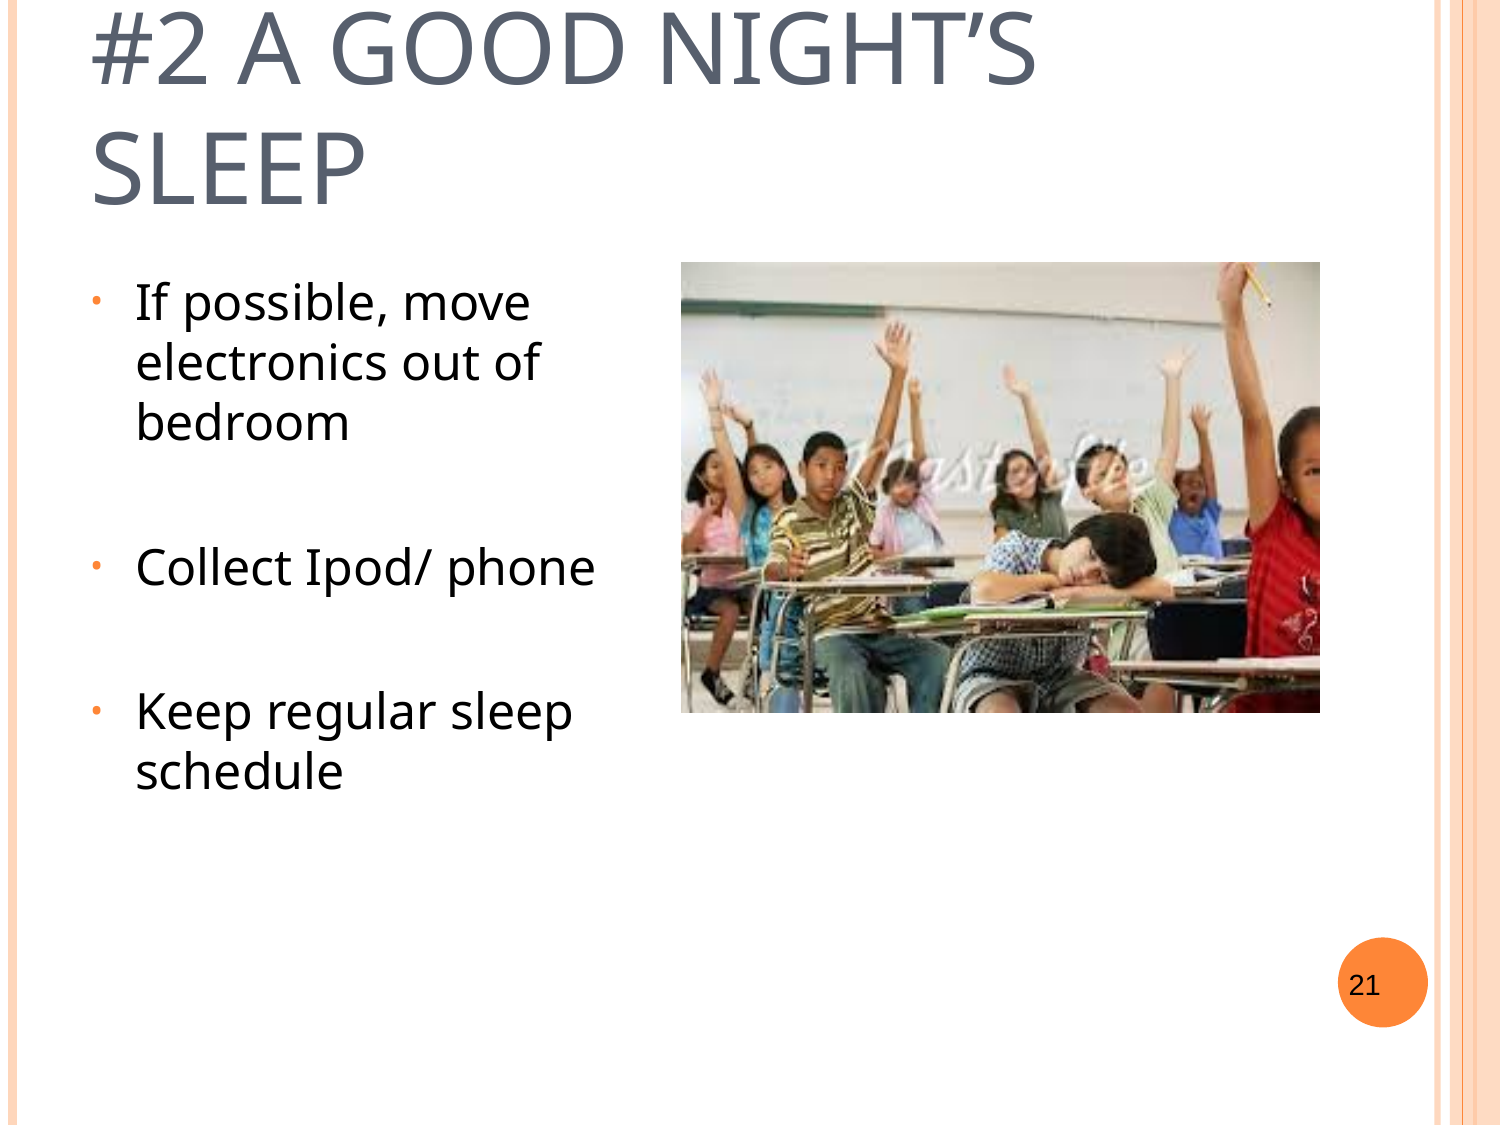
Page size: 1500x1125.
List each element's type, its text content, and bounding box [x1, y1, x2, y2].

list If possible, move electronics out of bedroom Collect Ipod/ phone Keep regular sleep schedule [75, 262, 675, 1013]
slide_number ‹#› [1333, 940, 1434, 1027]
title #2 A good night’s sleep [75, 45, 1300, 233]
picture [680, 262, 1321, 713]
